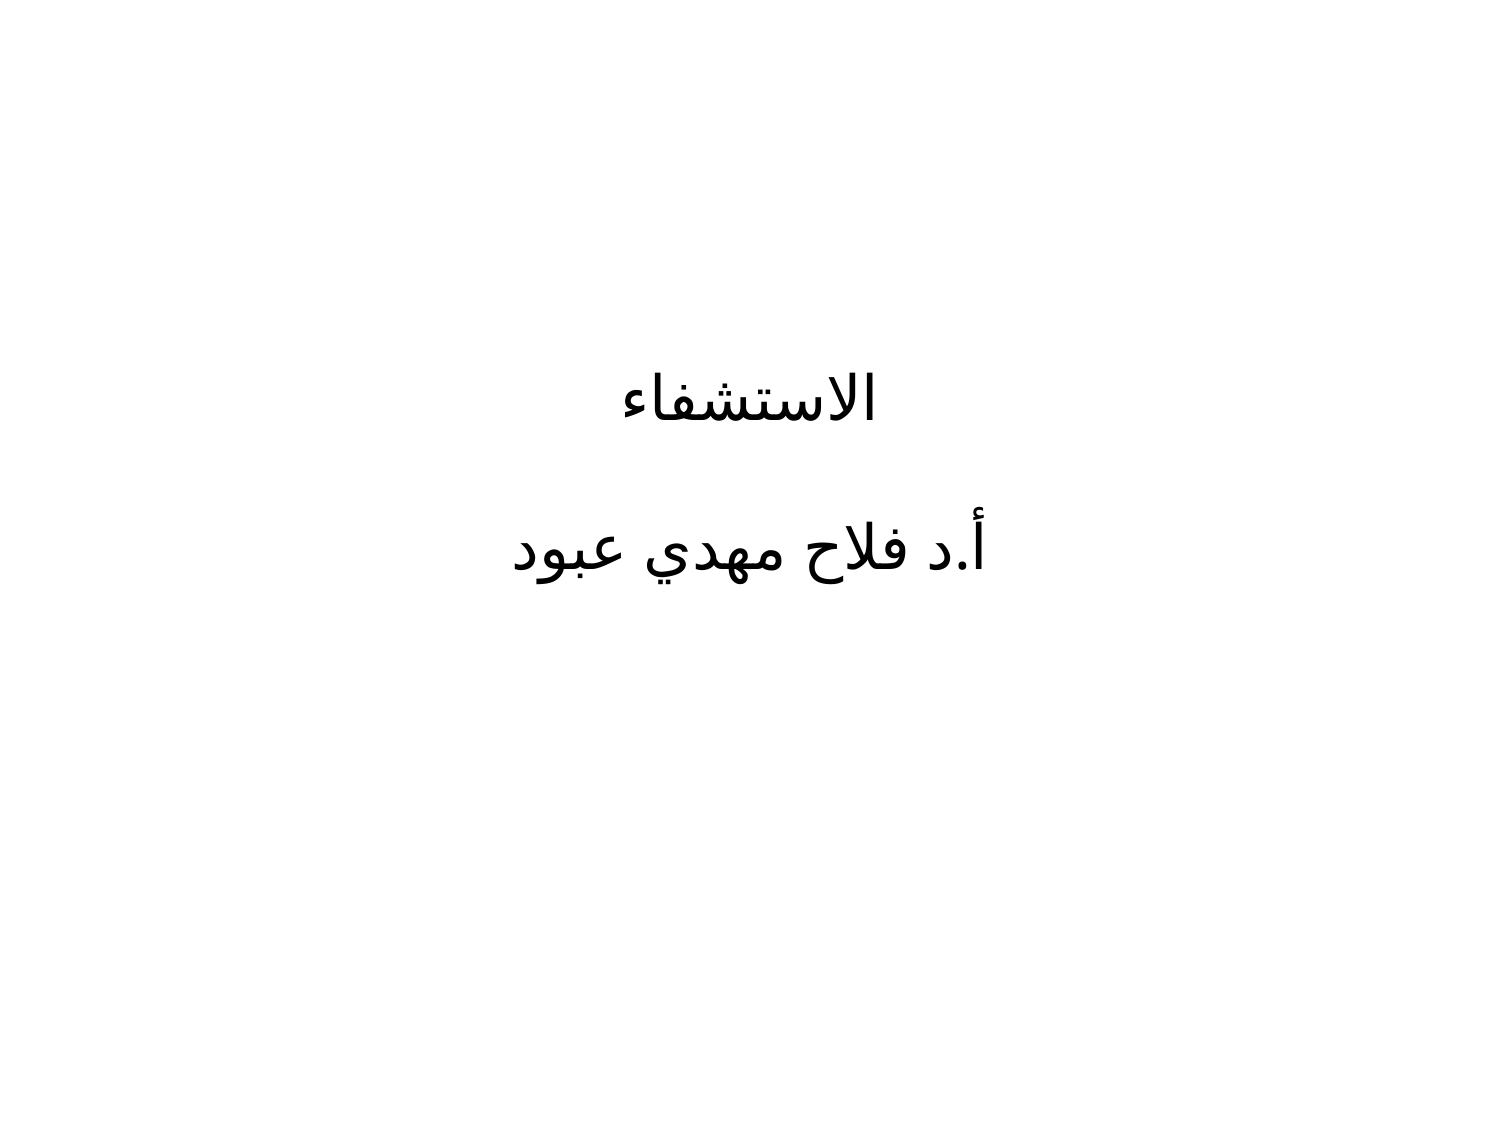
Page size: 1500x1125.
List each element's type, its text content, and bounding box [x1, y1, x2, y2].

title الاستشفاء أ.د فلاح مهدي عبود [112, 349, 1388, 591]
